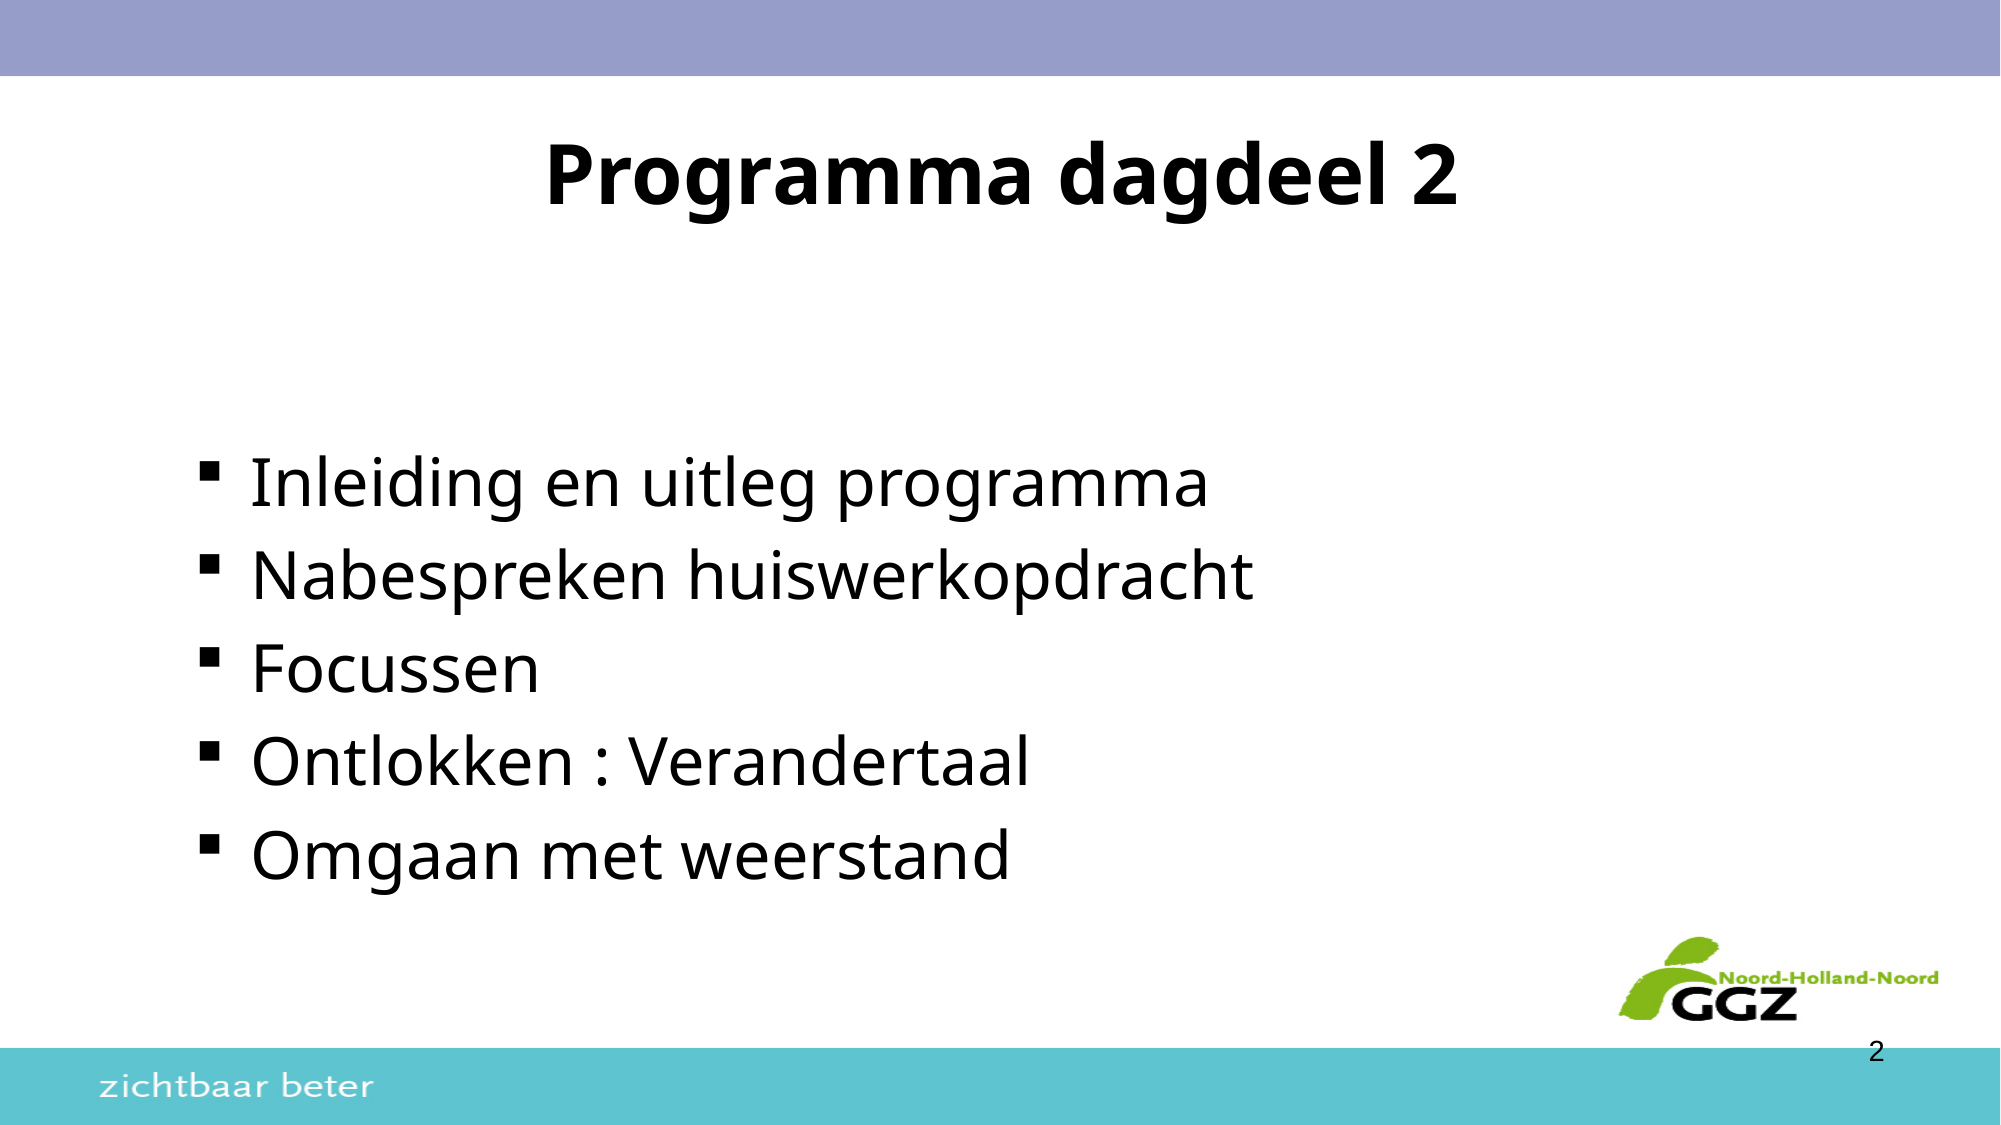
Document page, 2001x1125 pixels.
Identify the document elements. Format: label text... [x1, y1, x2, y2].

slide_number 2 [1433, 1024, 1901, 1103]
picture [0, 0, 2001, 1125]
list Inleiding en uitleg programma Nabespreken huiswerkopdracht Focussen Ontlokken : Verandertaal Omgaan met weerstand [179, 338, 1530, 1064]
title Programma dagdeel 2 [326, 101, 1677, 242]
